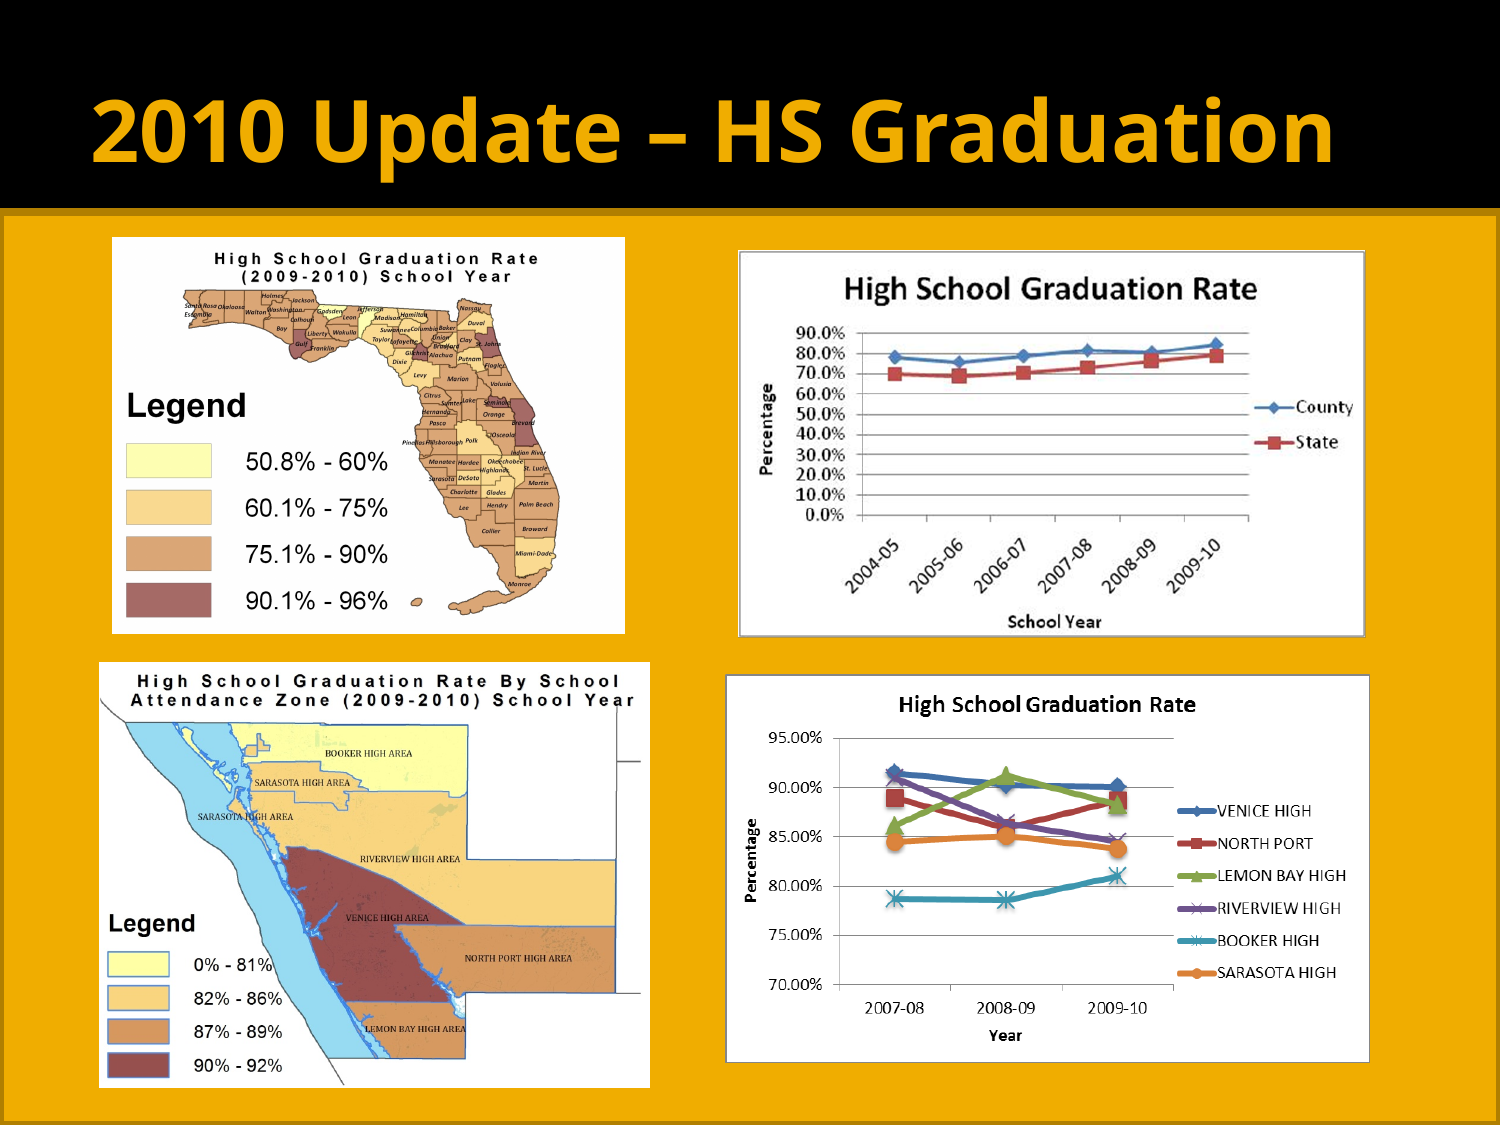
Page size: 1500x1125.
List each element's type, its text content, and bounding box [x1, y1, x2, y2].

picture [737, 249, 1366, 638]
picture [724, 674, 1370, 1063]
picture [99, 662, 650, 1088]
text_box [0, 208, 1500, 1125]
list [112, 237, 625, 634]
title 2010 Update – HS Graduation [75, 25, 1425, 231]
